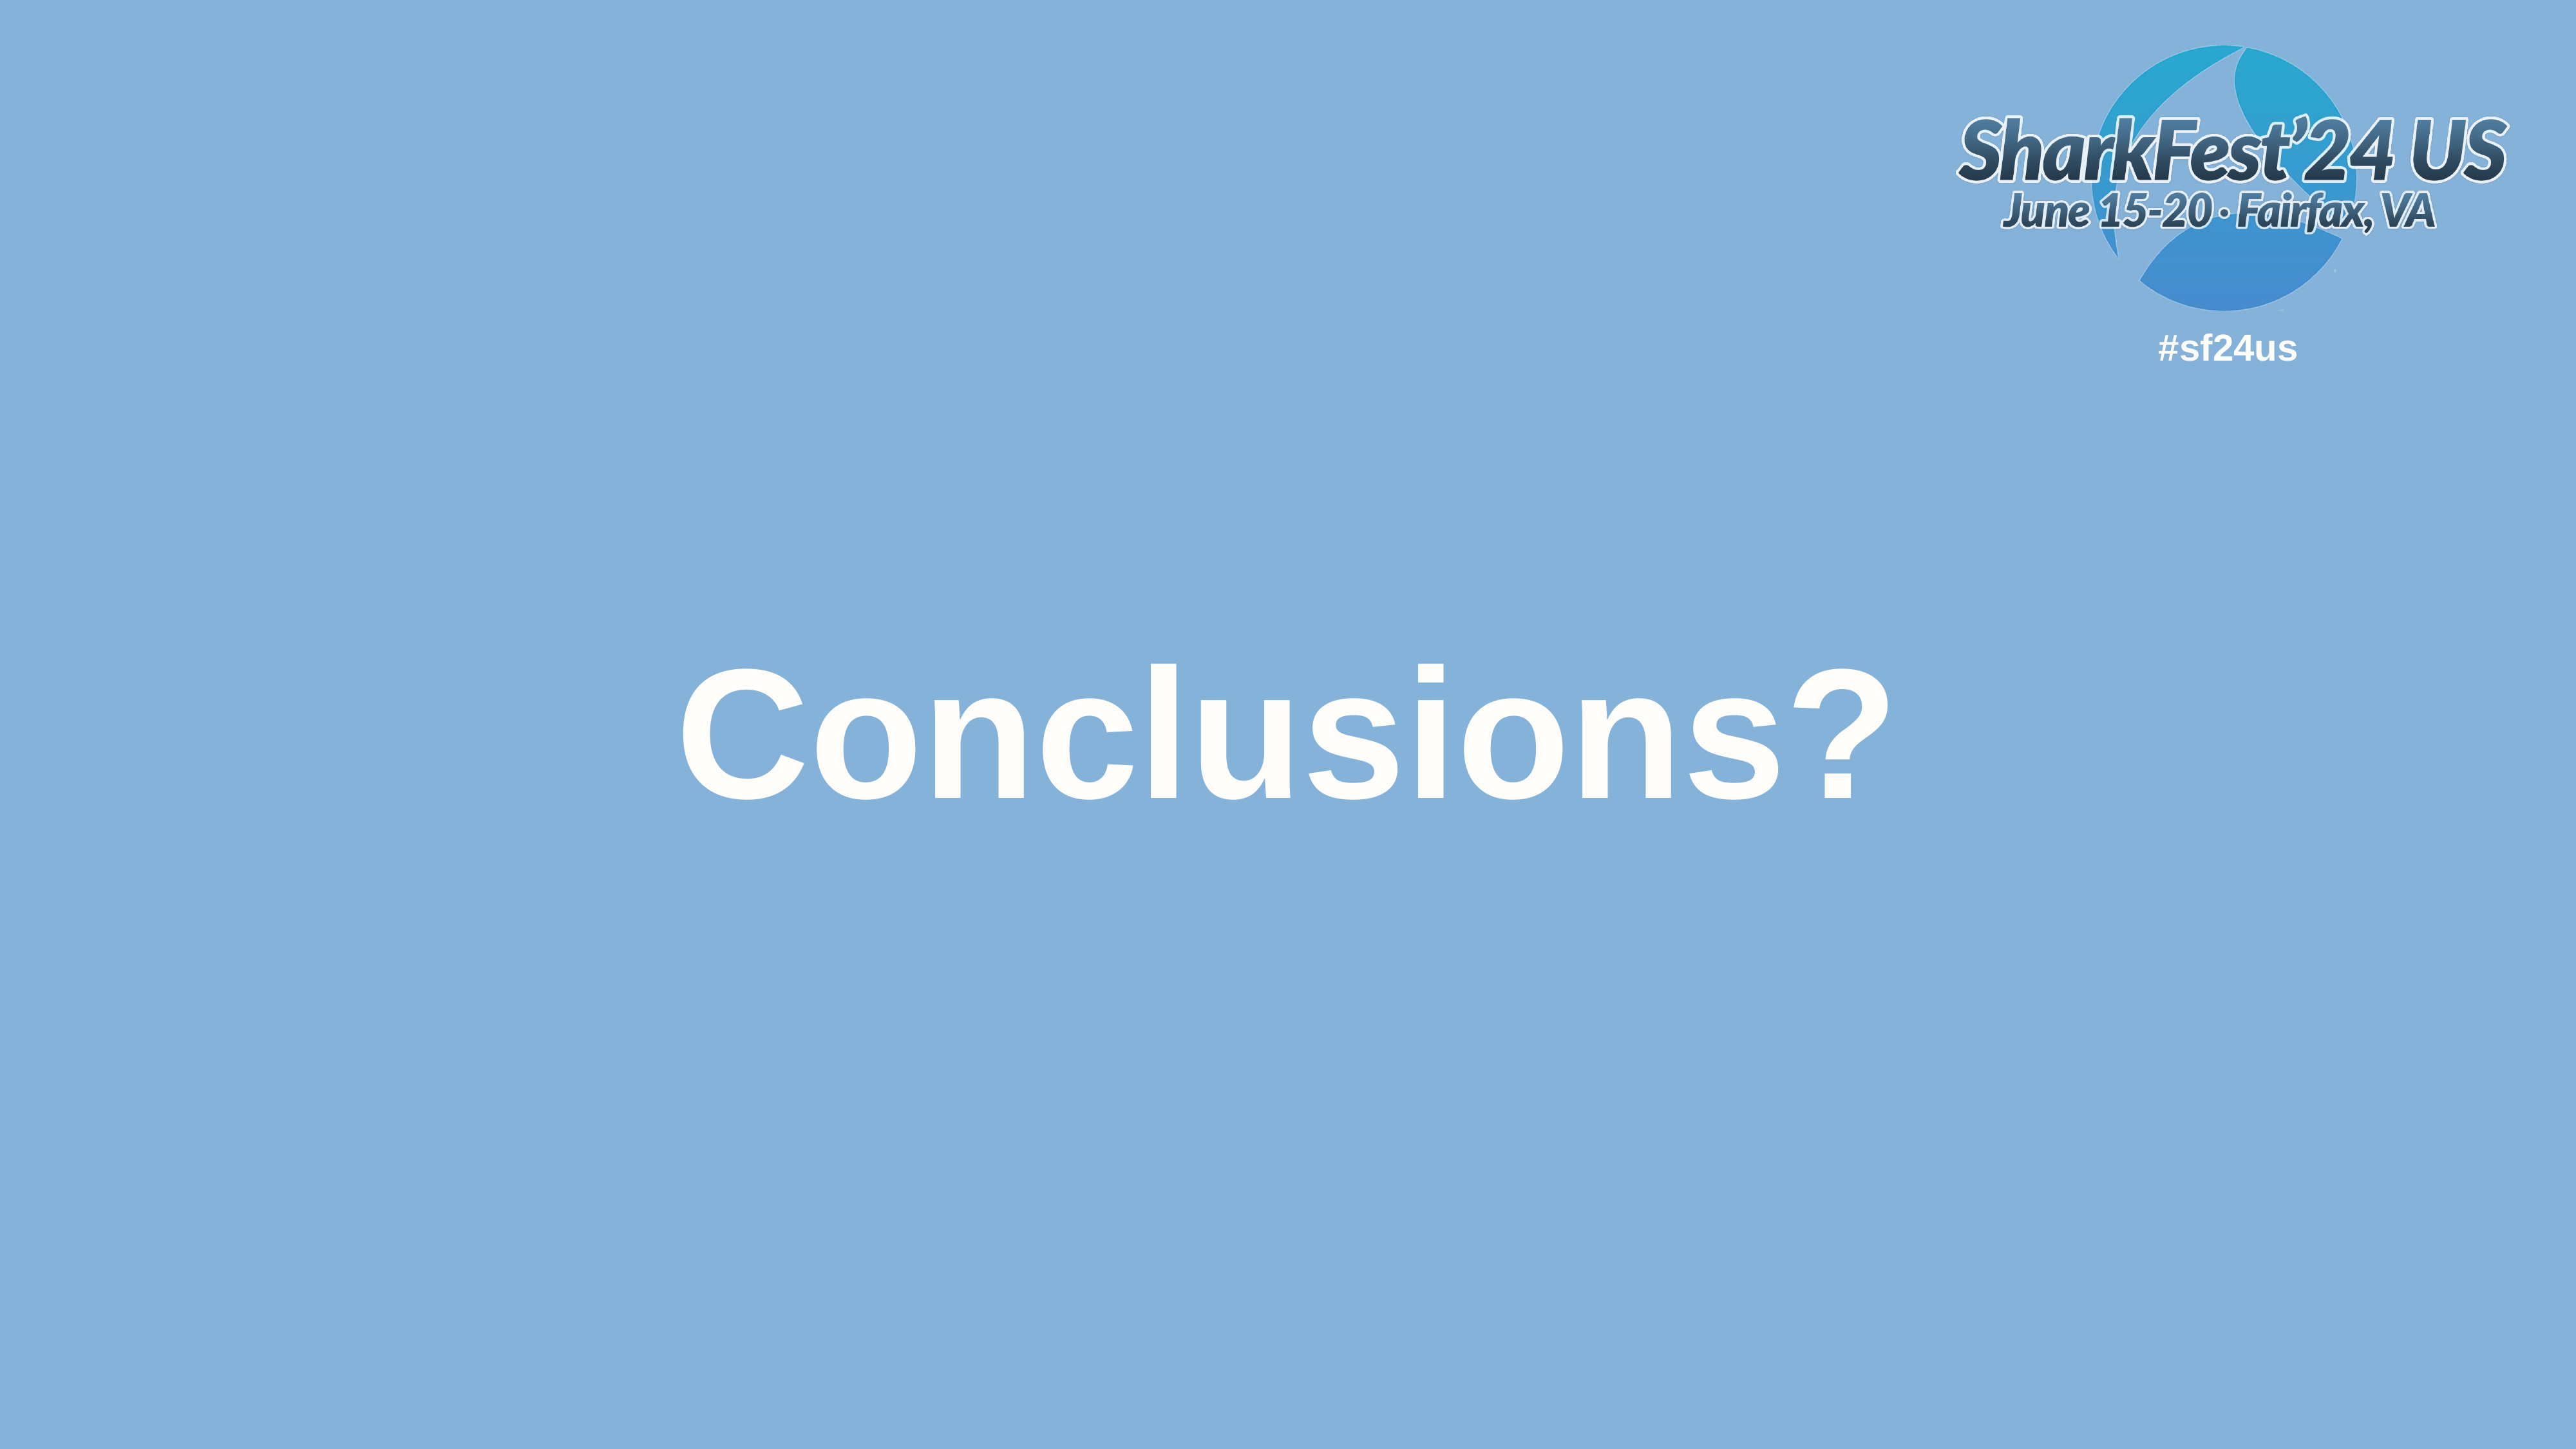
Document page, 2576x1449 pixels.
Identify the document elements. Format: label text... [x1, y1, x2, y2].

title Conclusions? [2, 551, 2574, 898]
picture [1942, 45, 2515, 311]
